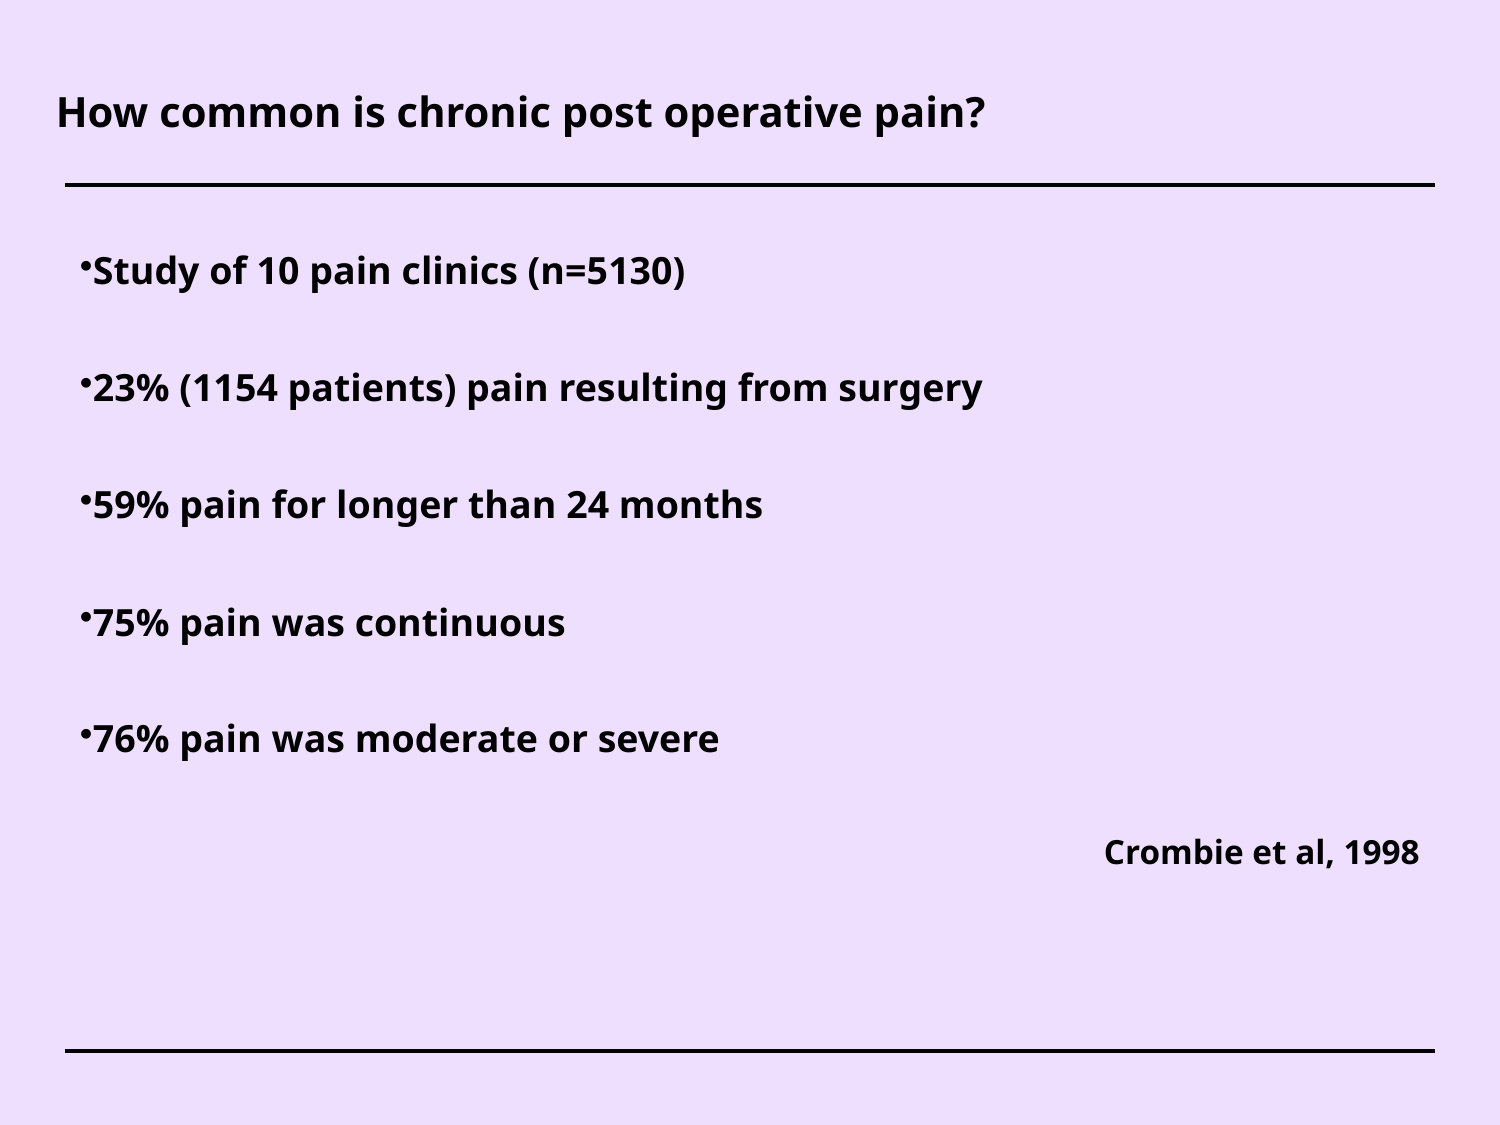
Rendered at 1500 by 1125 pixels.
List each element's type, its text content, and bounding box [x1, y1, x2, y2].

text_box How common is chronic post operative pain? [41, 78, 1436, 143]
table_header Study of 10 pain clinics (n=5130) 23% (1154 patients) pain resulting from surgery 59% pain for longer than 24 months 75% pain was continuous 76% pain was moderate or severe Crombie et al, 1998 [65, 187, 1435, 1049]
